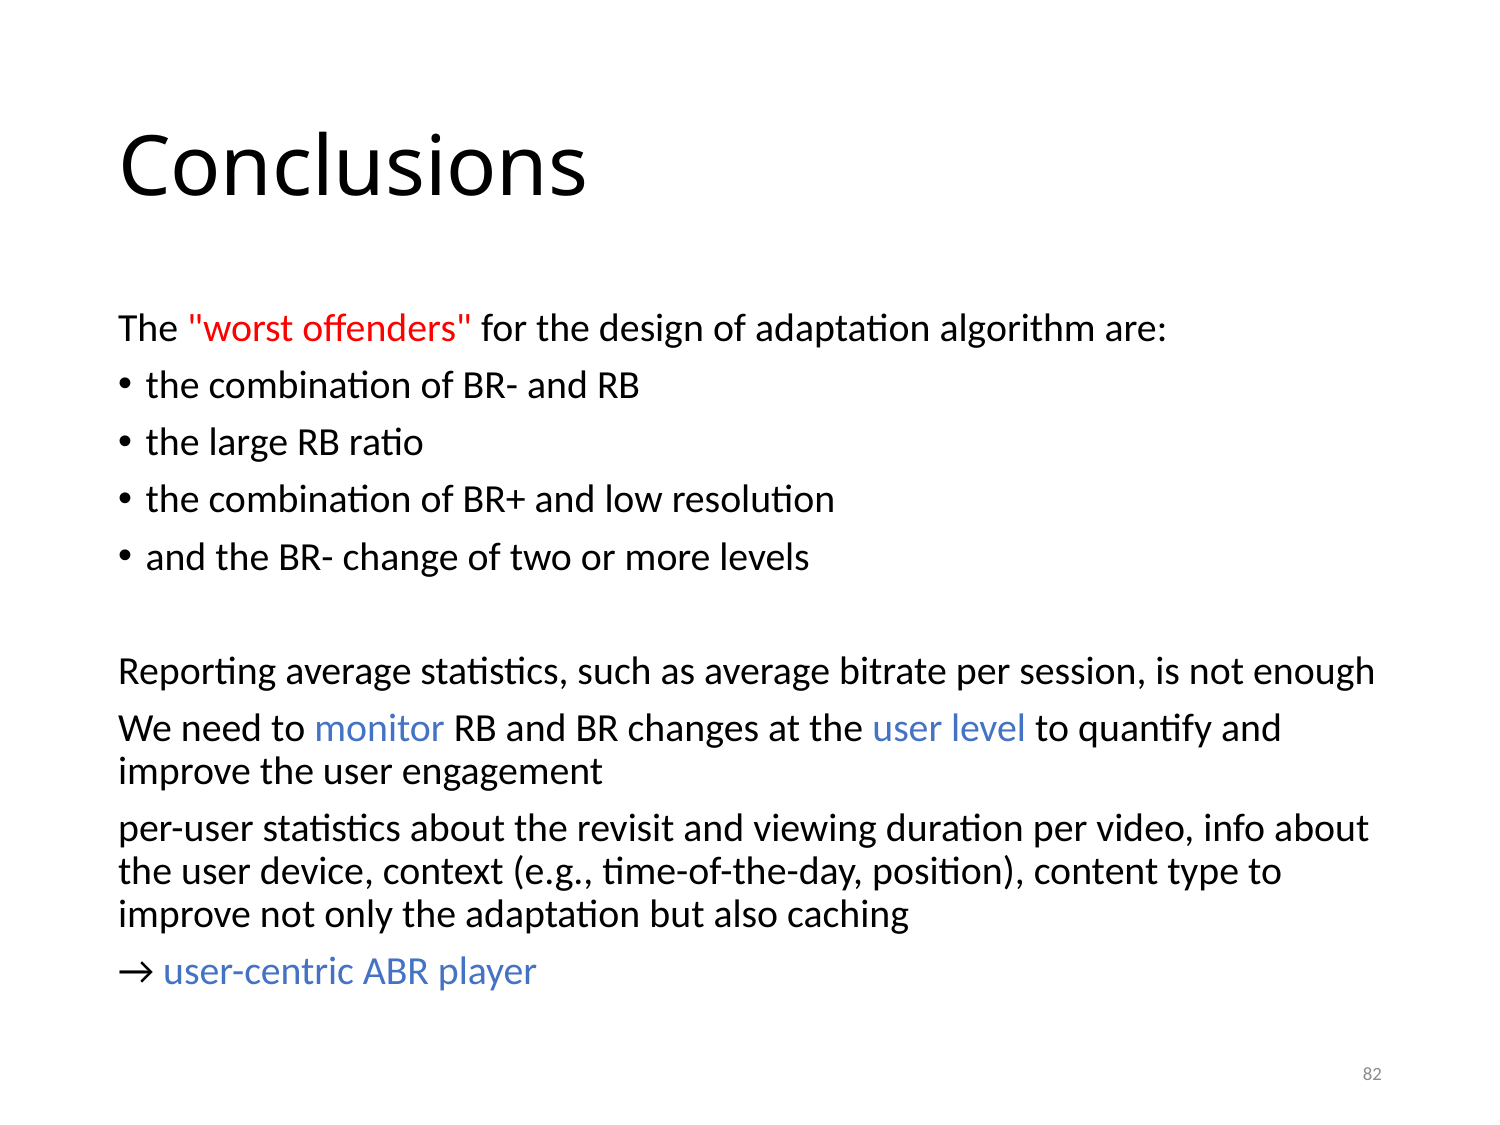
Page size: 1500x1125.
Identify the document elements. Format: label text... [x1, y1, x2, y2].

list The "worst offenders" for the design of adaptation algorithm are: the combination of BR- and RB the large RB ratio the combination of BR+ and low resolution and the BR- change of two or more levels Reporting average statistics, such as average bitrate per session, is not enough We need to monitor RB and BR changes at the user level to quantify and improve the user engagement per-user statistics about the revisit and viewing duration per video, info about the user device, context (e.g., time-of-the-day, position), content type to improve not only the adaptation but also caching → user-centric ABR player [103, 299, 1397, 1014]
slide_number 82 [1059, 1042, 1397, 1103]
title Conclusions [103, 59, 1397, 278]
